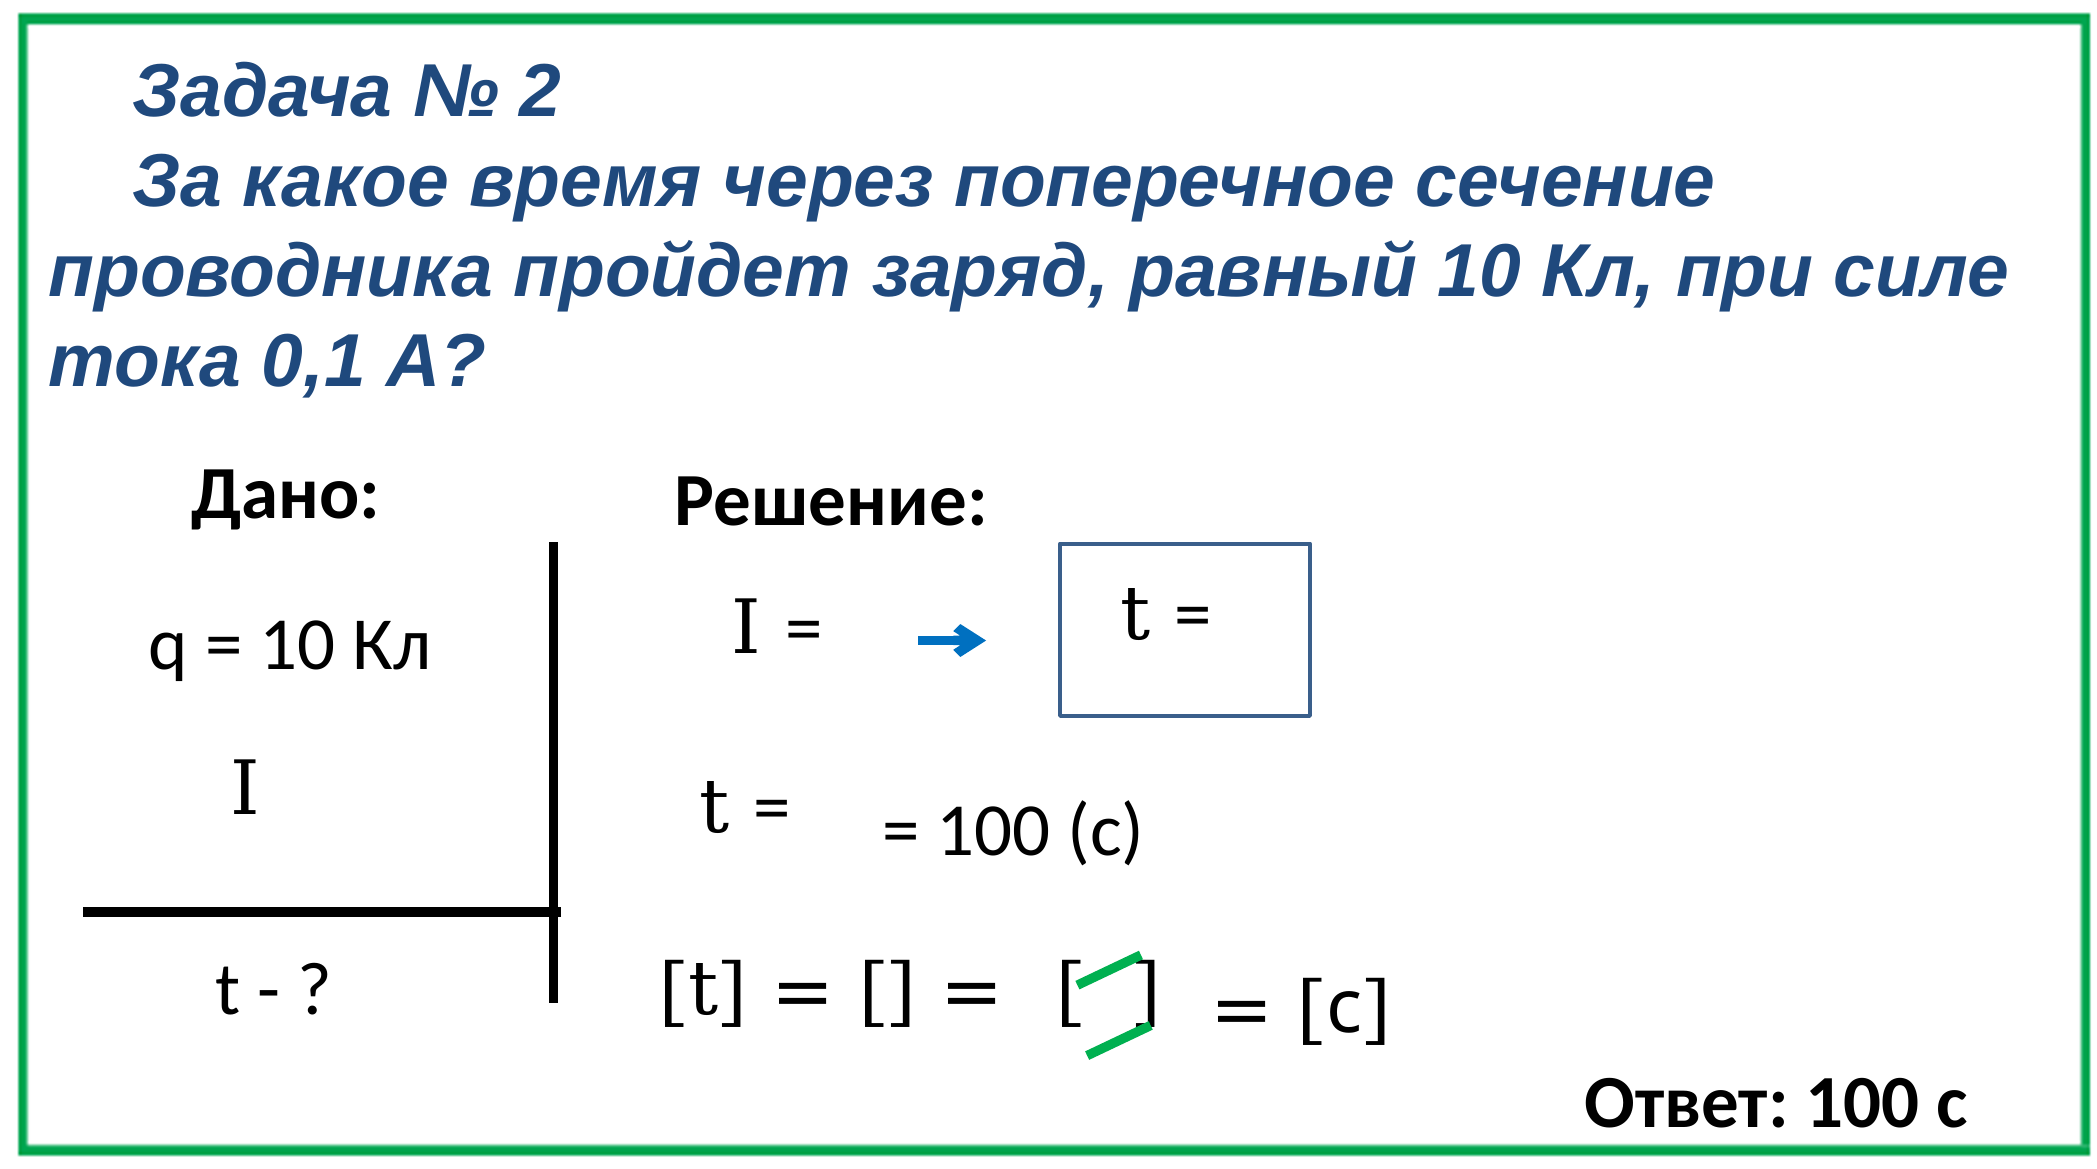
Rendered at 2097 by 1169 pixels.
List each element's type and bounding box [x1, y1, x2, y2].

text_box [1086, 1025, 1151, 1056]
text_box [1077, 954, 1142, 986]
picture [6, 5, 2097, 1169]
